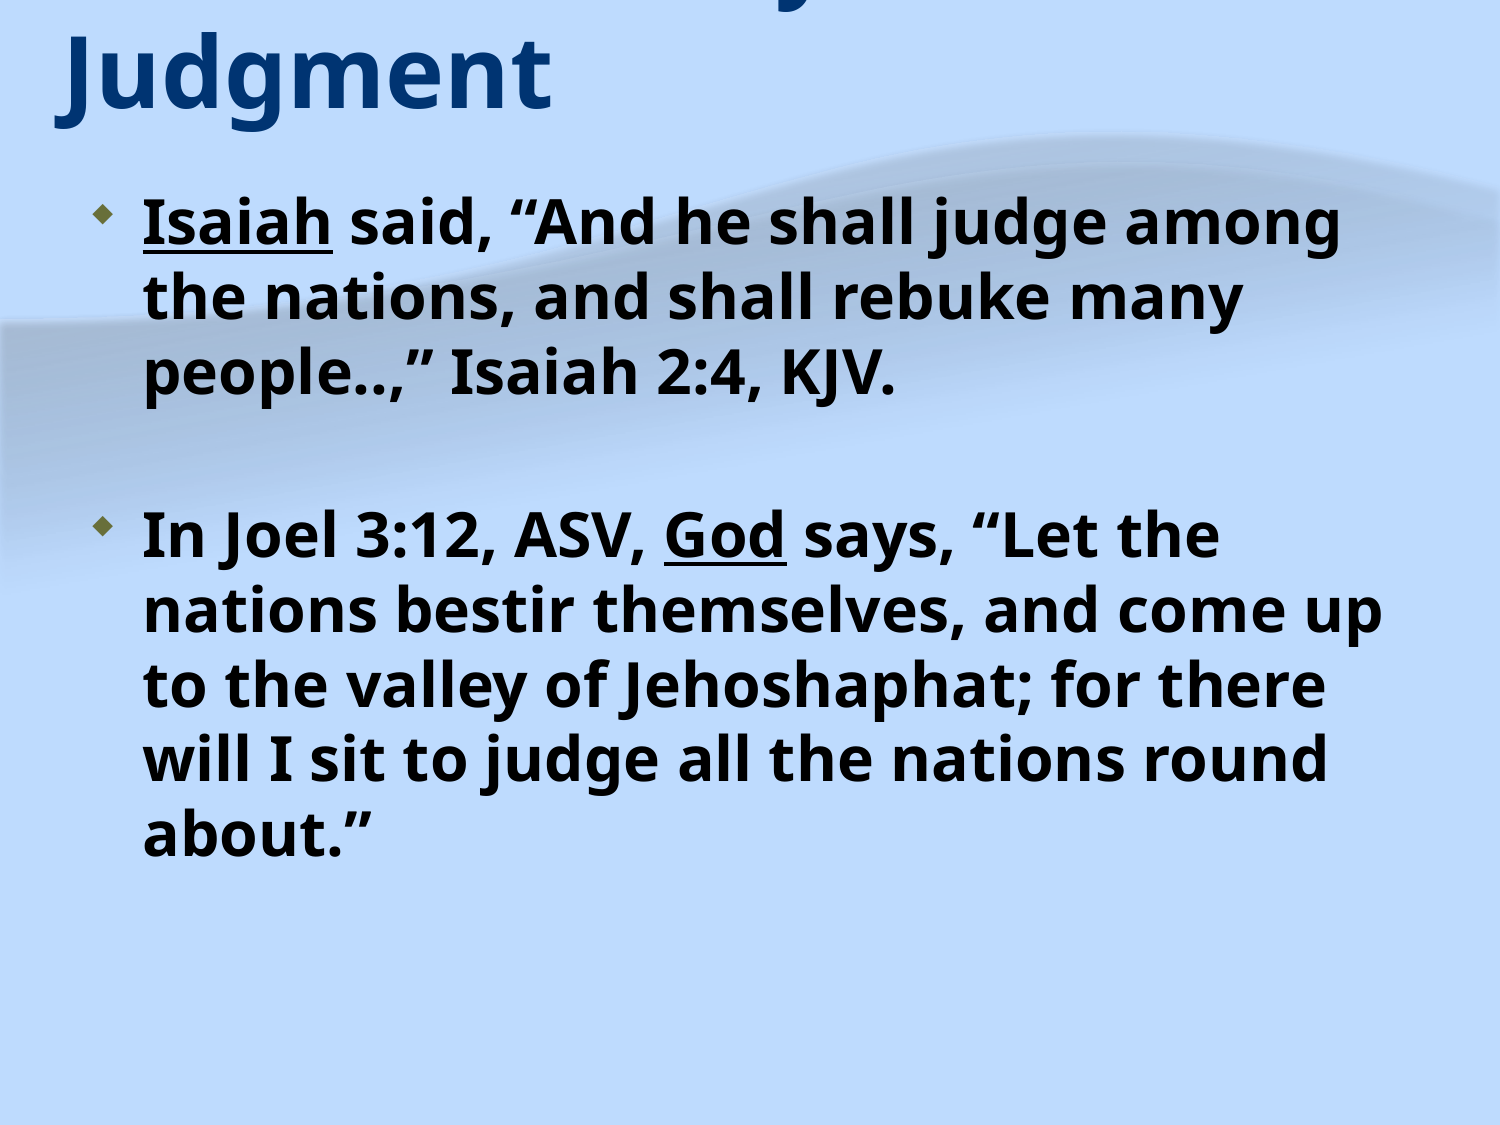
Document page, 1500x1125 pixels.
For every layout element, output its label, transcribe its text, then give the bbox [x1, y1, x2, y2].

list Isaiah said, “And he shall judge among the nations, and shall rebuke many people..,” Isaiah 2:4, KJV. In Joel 3:12, ASV, God says, “Let the nations bestir themselves, and come up to the valley of Jehoshaphat; for there will I sit to judge all the nations round about.” [75, 174, 1425, 1033]
title I. The Certainty of Judgment [62, 0, 1413, 250]
